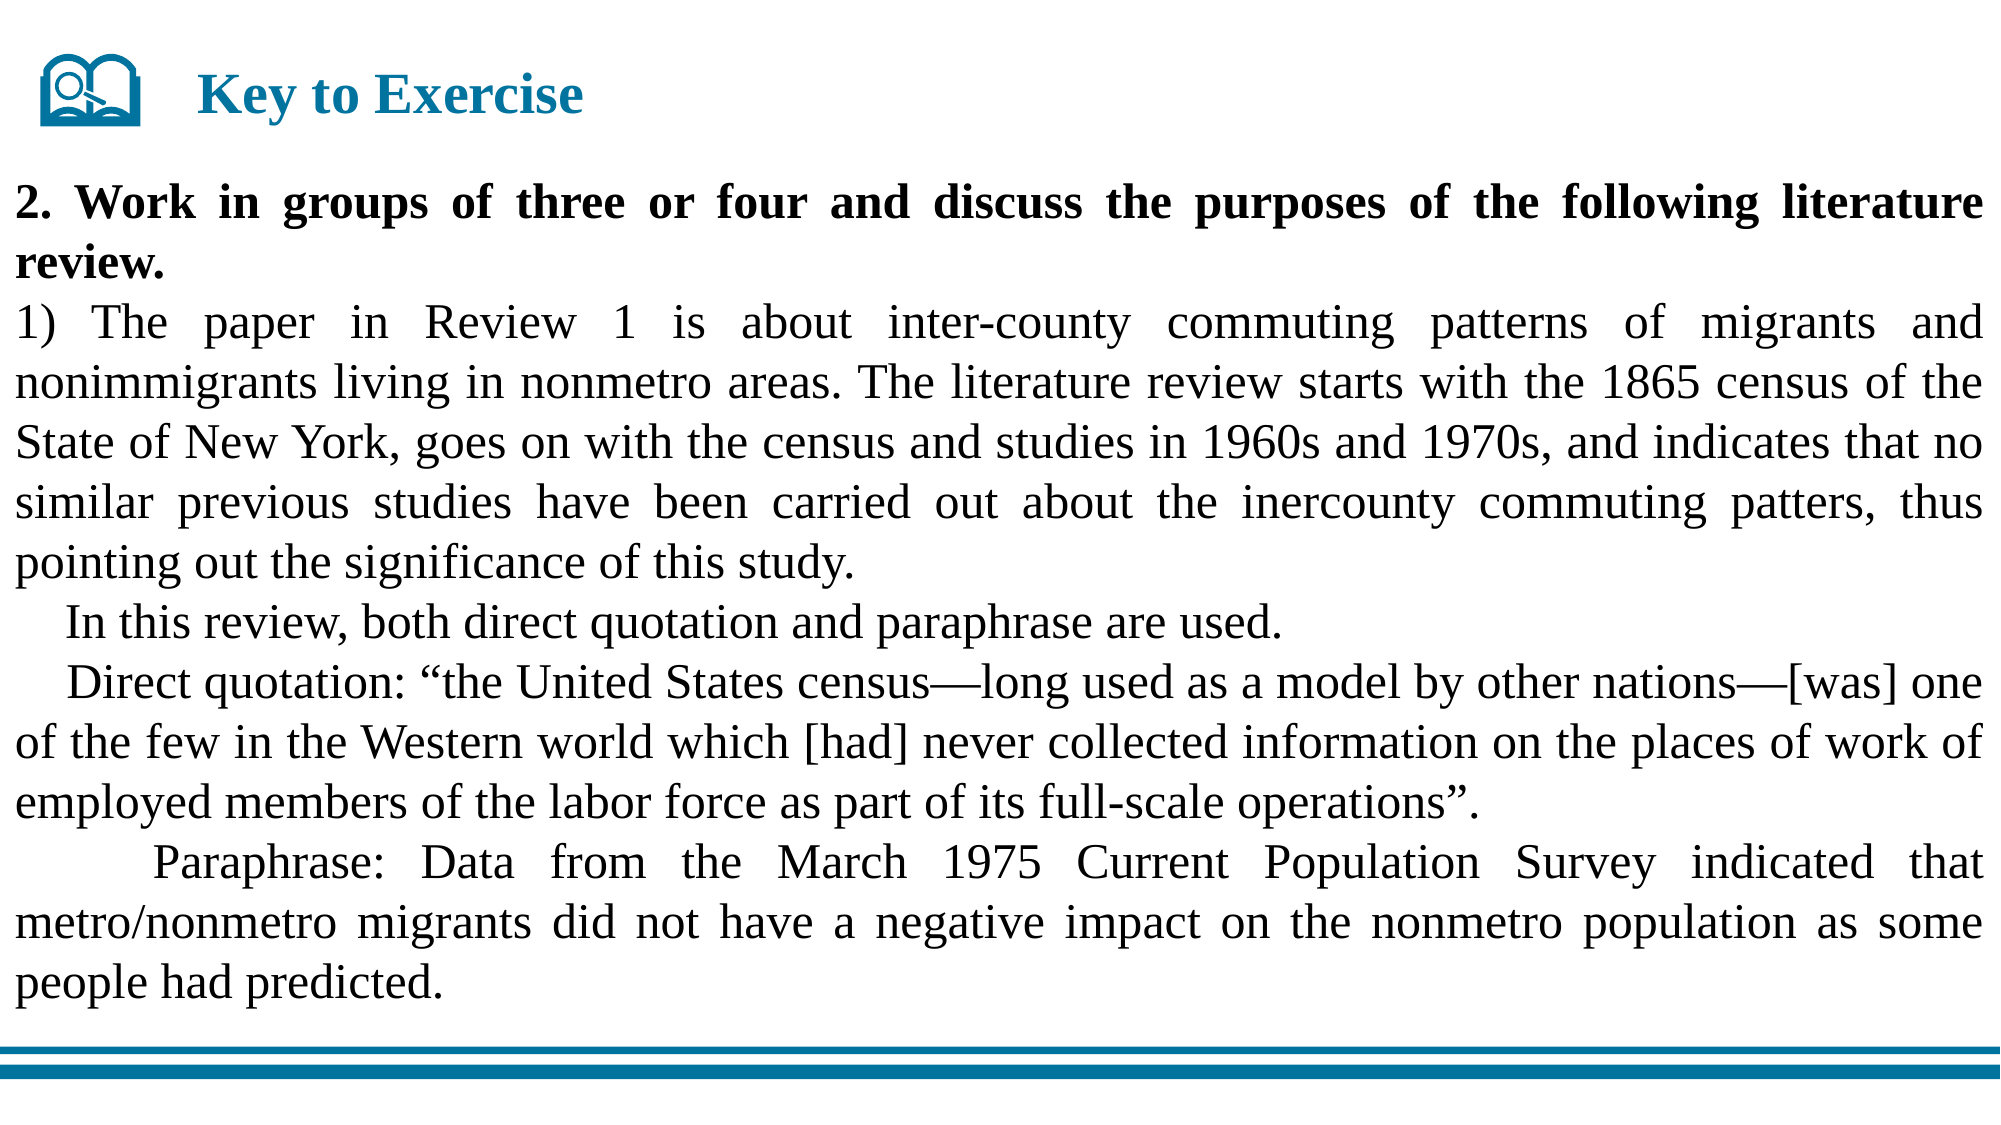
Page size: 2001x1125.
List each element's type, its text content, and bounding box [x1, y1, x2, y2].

text_box 2. Work in groups of three or four and discuss the purposes of the following literature review. 1) The paper in Review 1 is about inter-county commuting patterns of migrants and nonimmigrants living in nonmetro areas. The literature review starts with the 1865 census of the State of New York, goes on with the census and studies in 1960s and 1970s, and indicates that no similar previous studies have been carried out about the inercounty commuting patters, thus pointing out the significance of this study. In this review, both direct quotation and paraphrase are used. Direct quotation: “the United States census—long used as a model by other nations—[was] one of the few in the Western world which [had] never collected information on the places of work of employed members of the labor force as part of its full-scale operations”. Paraphrase: Data from the March 1975 Current Population Survey indicated that metro/nonmetro migrants did not have a negative impact on the nonmetro population as some people had predicted. [0, 161, 2000, 1016]
list Key to Exercise [182, 36, 1238, 144]
